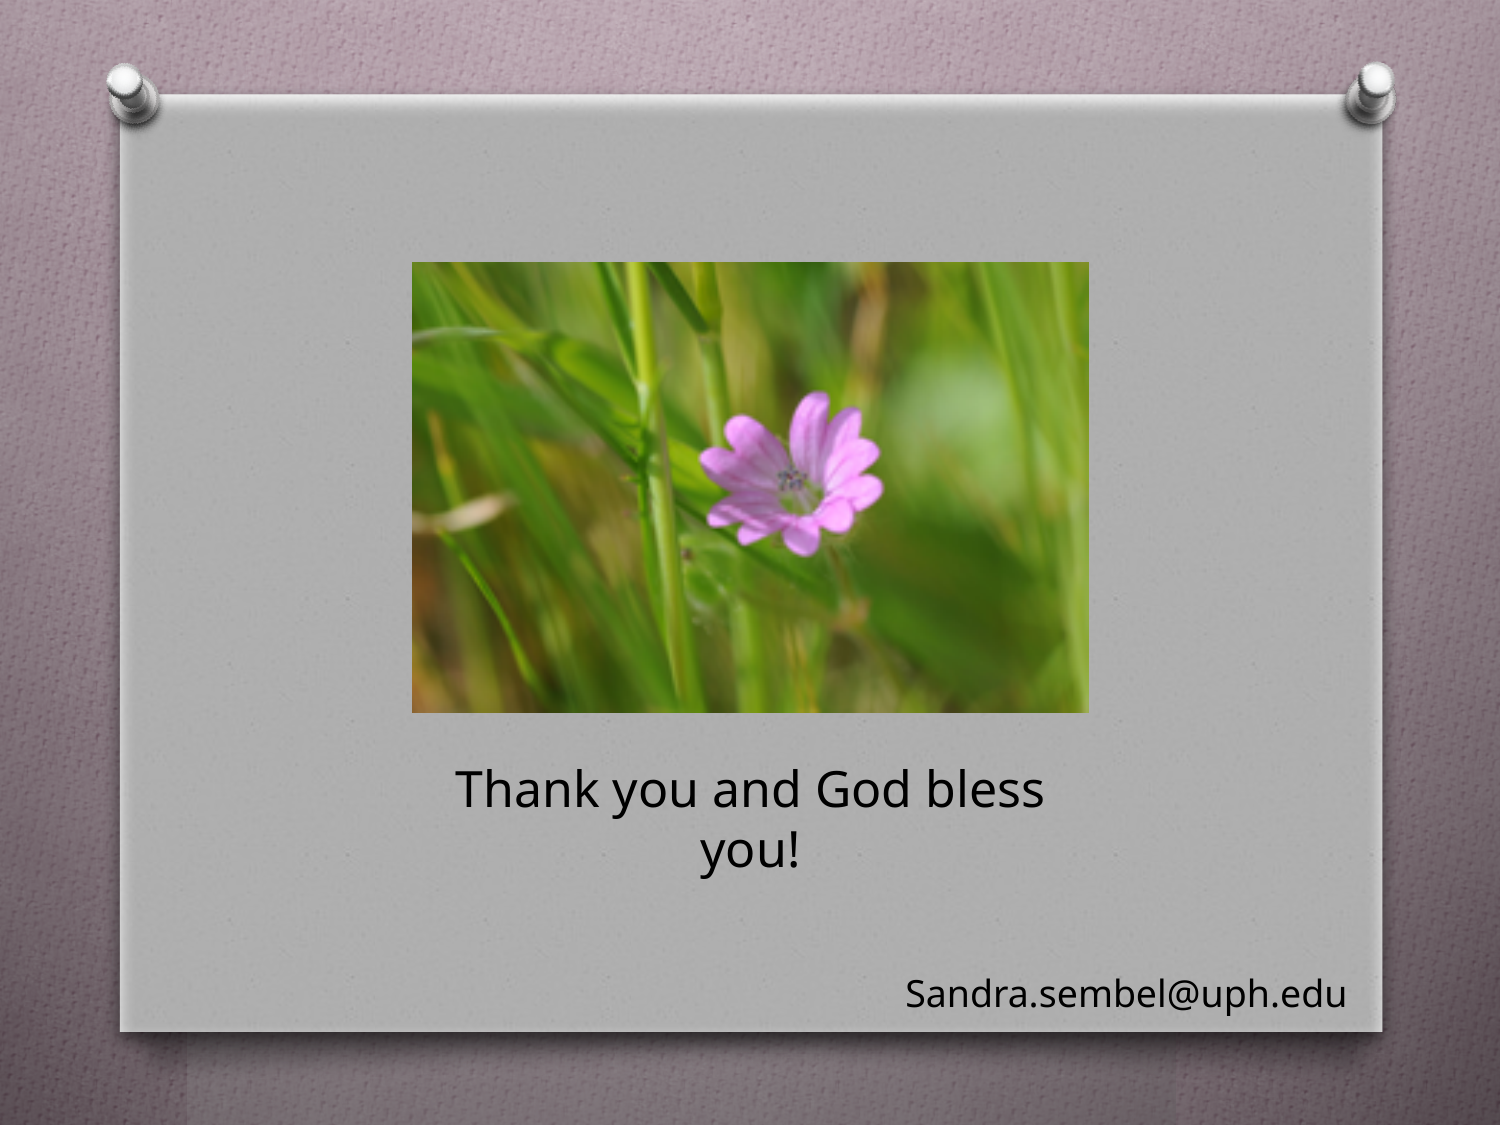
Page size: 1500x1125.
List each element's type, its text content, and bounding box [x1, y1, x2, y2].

picture [1317, 35, 1439, 156]
text_box Thank you and God bless you! [412, 749, 1089, 885]
picture [75, 29, 198, 153]
picture [412, 262, 1089, 713]
text_box Sandra.sembel@uph.edu [862, 962, 1363, 1023]
